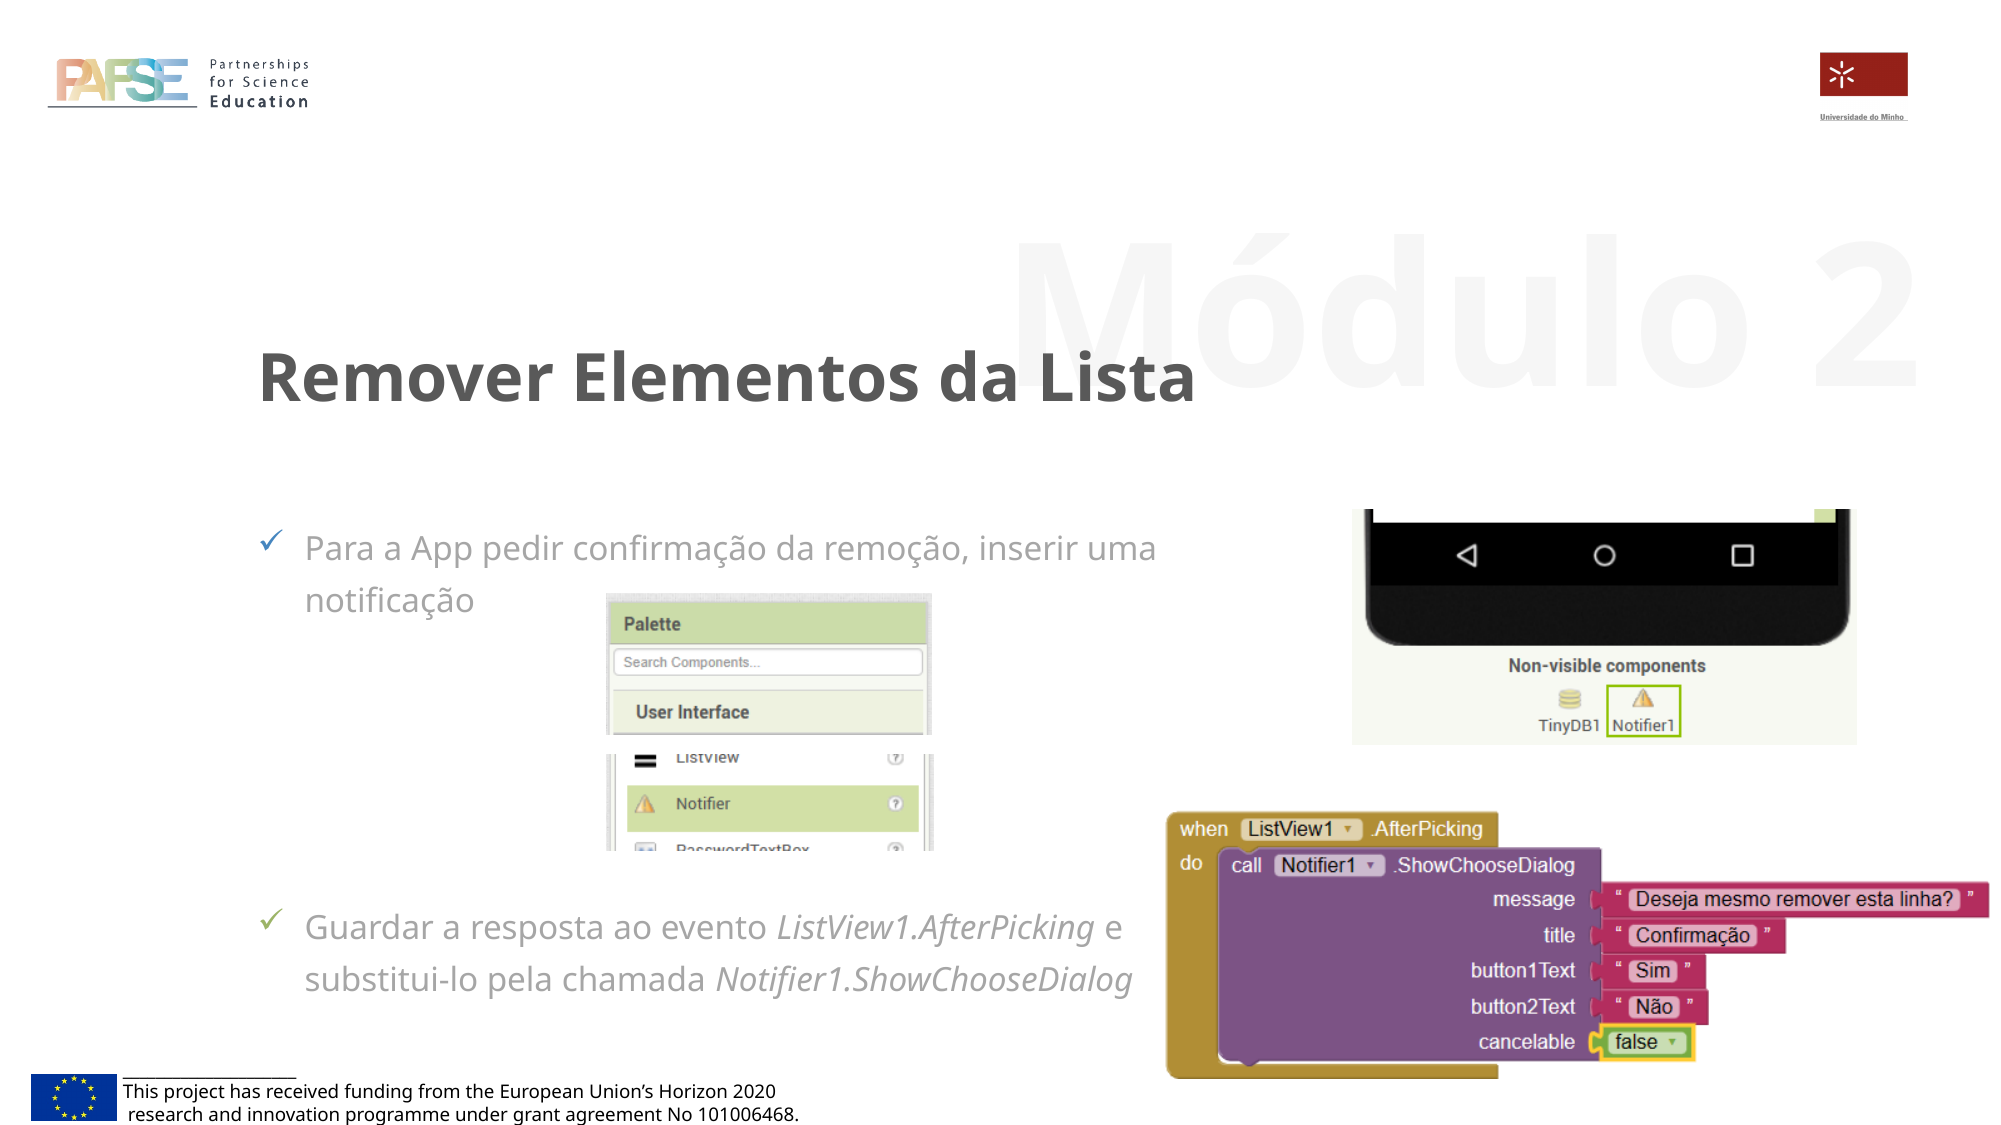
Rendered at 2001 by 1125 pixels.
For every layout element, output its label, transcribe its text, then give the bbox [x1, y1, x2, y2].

picture [30, 1074, 117, 1121]
text_box Para a App pedir confirmação da remoção, inserir uma notificação [243, 508, 1292, 627]
text_box Guardar a resposta ao evento ListView1.AfterPicking e substitui-lo pela chamada Notifier1.ShowChooseDialog [242, 887, 1163, 1006]
picture [1820, 43, 1908, 130]
picture [38, 45, 317, 123]
picture [1352, 509, 1857, 745]
picture [606, 593, 932, 735]
picture [1163, 806, 1997, 1079]
picture [606, 754, 934, 851]
text_box _____________________ This project has received funding from the European Union’s Horizon 2020 research and innovation programme under grant agreement No 101006468. [108, 1049, 2000, 1125]
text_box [159, 179, 1938, 437]
